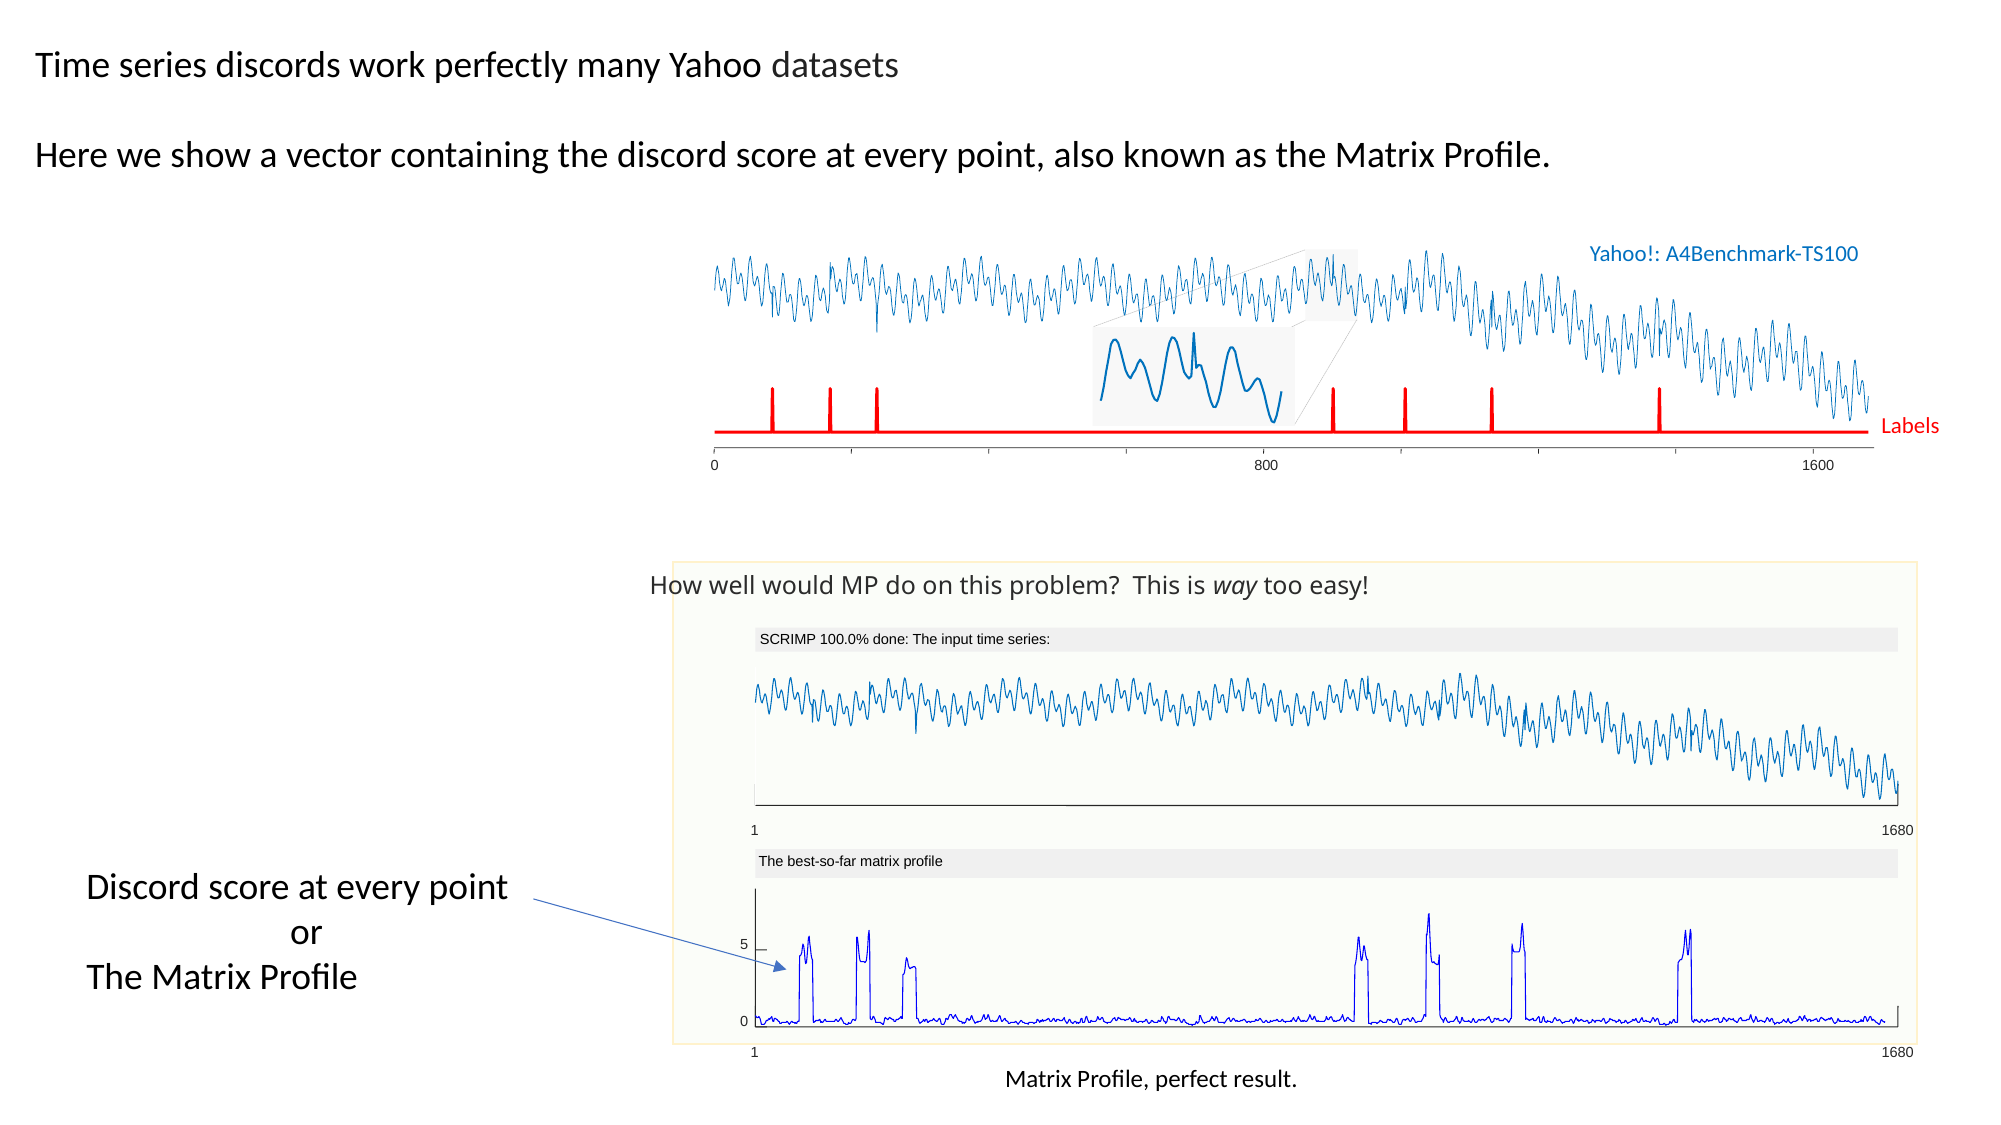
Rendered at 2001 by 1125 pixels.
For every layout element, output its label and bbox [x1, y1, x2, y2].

text_box [71, 238, 1940, 1101]
text_box [20, 32, 1569, 183]
